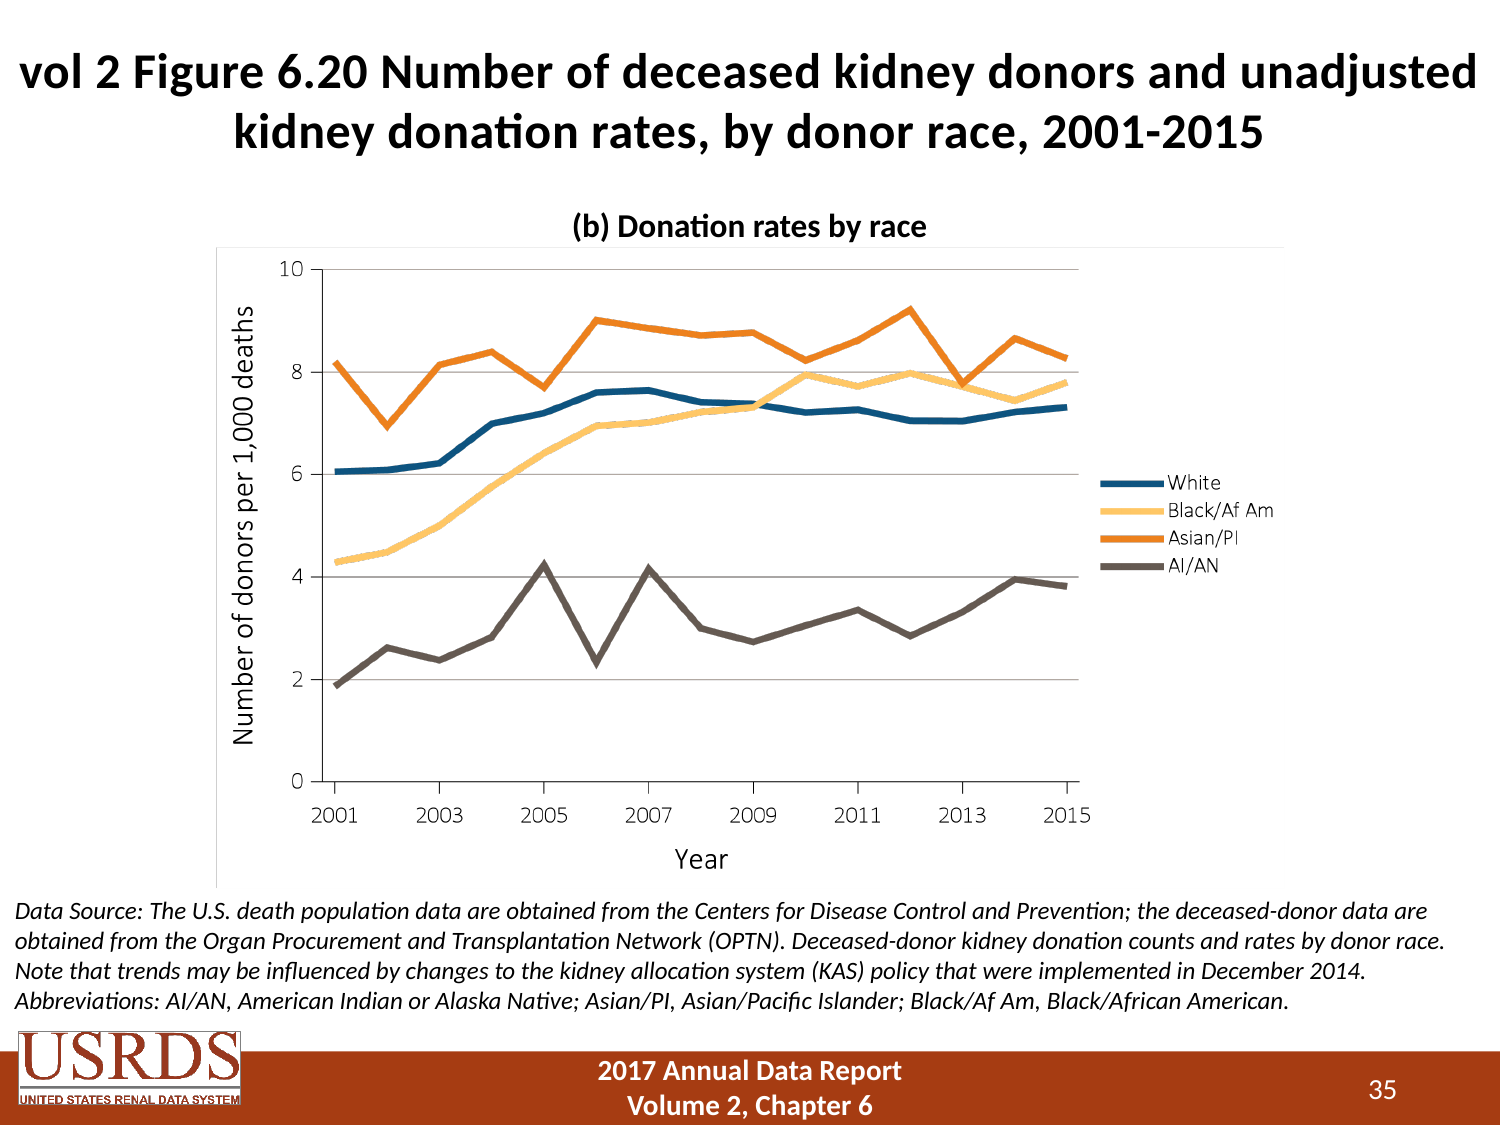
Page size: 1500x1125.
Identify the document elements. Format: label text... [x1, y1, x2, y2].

text_box Data Source: The U.S. death population data are obtained from the Centers for Disease Control and Prevention; the deceased-donor data are obtained from the Organ Procurement and Transplantation Network (OPTN). Deceased-donor kidney donation counts and rates by donor race. Note that trends may be influenced by changes to the kidney allocation system (KAS) policy that were implemented in December 2014. Abbreviations: AI/AN, American Indian or Alaska Native; Asian/PI, Asian/Pacific Islander; Black/Af Am, Black/African American. [0, 887, 1500, 1022]
slide_number 35 [1262, 1062, 1413, 1108]
title vol 2 Figure 6.20 Number of deceased kidney donors and unadjusted kidney donation rates, by donor race, 2001-2015 [0, 31, 1500, 163]
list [215, 246, 1285, 889]
text_box (b) Donation rates by race [557, 196, 943, 245]
picture [19, 1032, 240, 1104]
